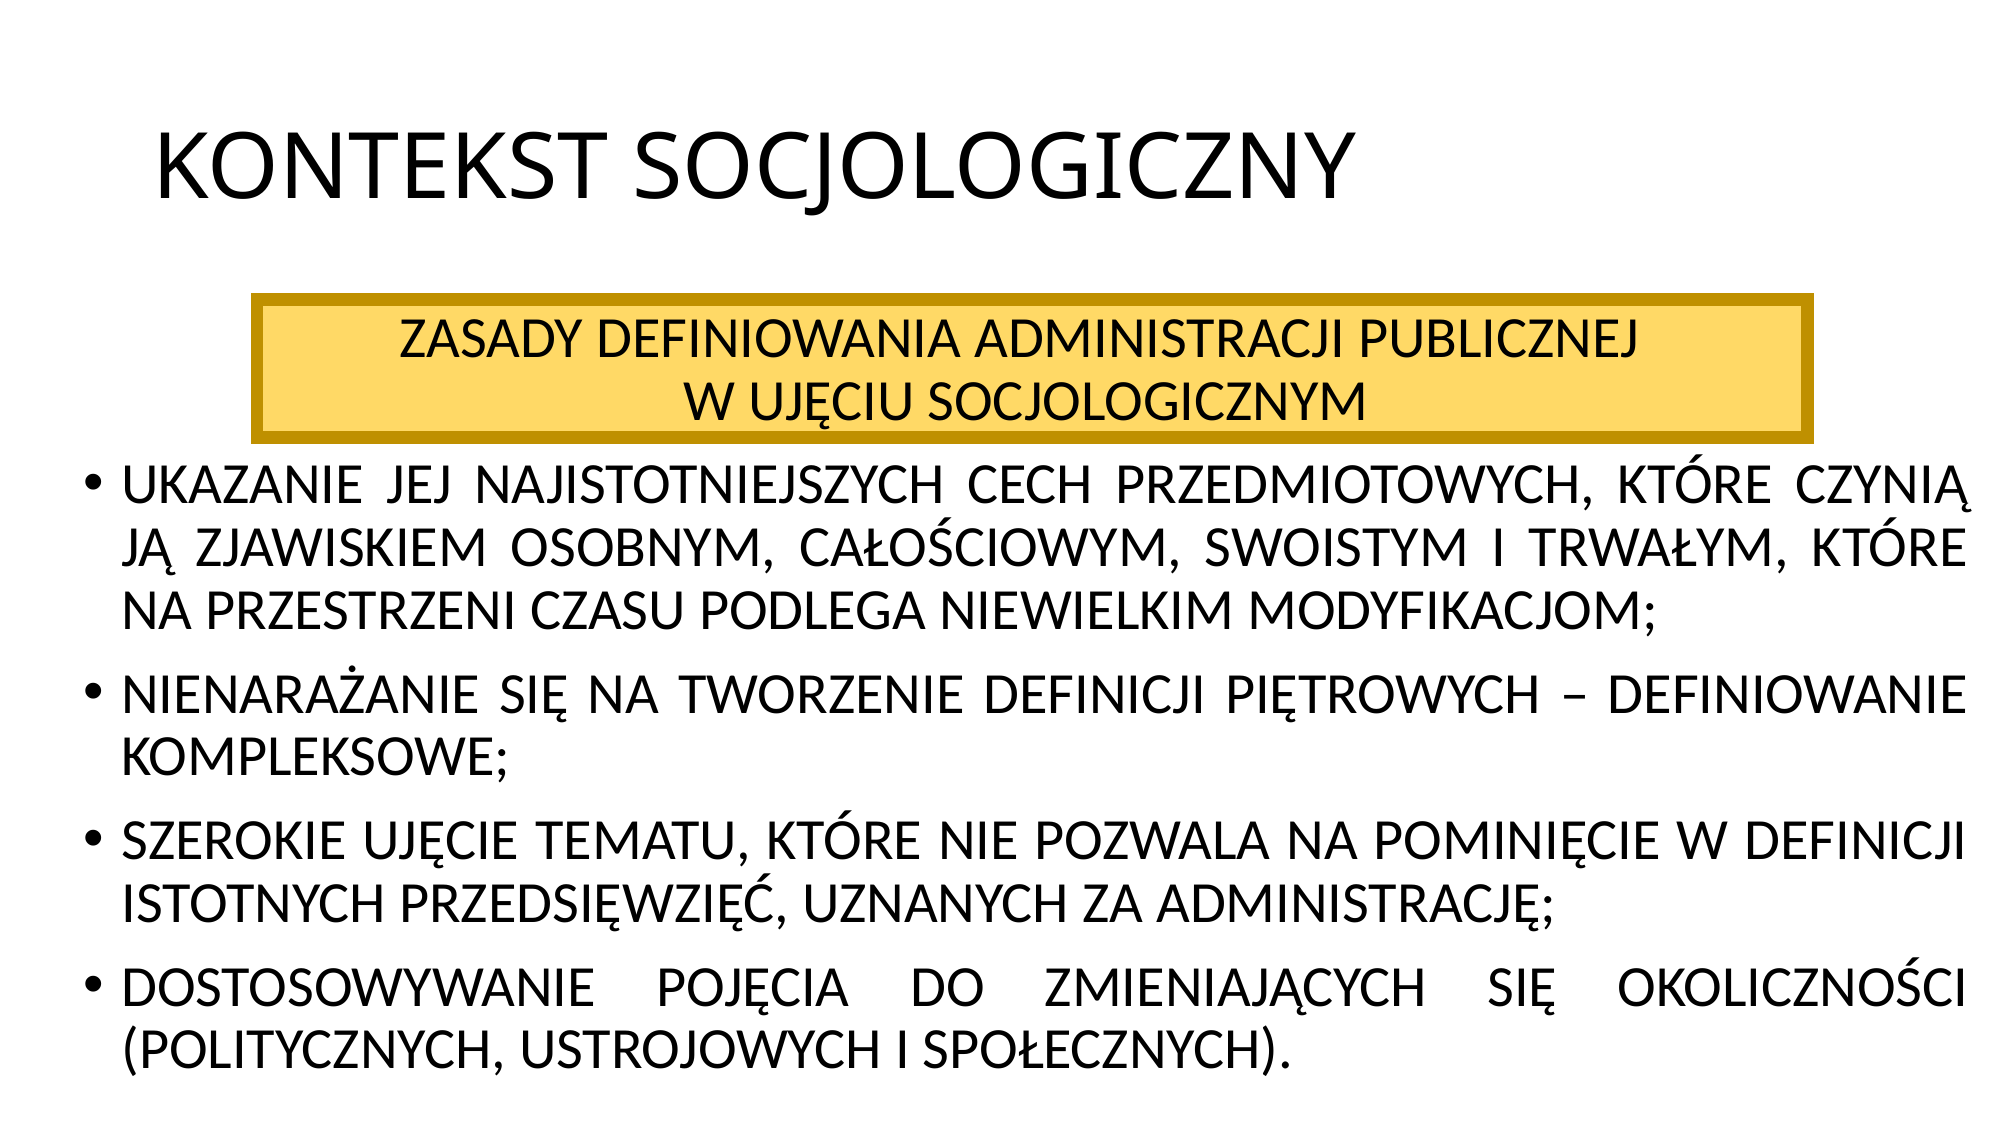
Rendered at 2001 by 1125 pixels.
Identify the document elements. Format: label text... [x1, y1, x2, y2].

list ZASADY DEFINIOWANIA ADMINISTRACJI PUBLICZNEJ W UJĘCIU SOCJOLOGICZNYM UKAZANIE JEJ NAJISTOTNIEJSZYCH CECH PRZEDMIOTOWYCH, KTÓRE CZYNIĄ JĄ ZJAWISKIEM OSOBNYM, CAŁOŚCIOWYM, SWOISTYM I TRWAŁYM, KTÓRE NA PRZESTRZENI CZASU PODLEGA NIEWIELKIM MODYFIKACJOM; NIENARAŻANIE SIĘ NA TWORZENIE DEFINICJI PIĘTROWYCH – DEFINIOWANIE KOMPLEKSOWE; SZEROKIE UJĘCIE TEMATU, KTÓRE NIE POZWALA NA POMINIĘCIE W DEFINICJI ISTOTNYCH PRZEDSIĘWZIĘĆ, UZNANYCH ZA ADMINISTRACJĘ; DOSTOSOWYWANIE POJĘCIA DO ZMIENIAJĄCYCH SIĘ OKOLICZNOŚCI (POLITYCZNYCH, USTROJOWYCH I SPOŁECZNYCH). [68, 299, 1984, 1092]
title KONTEKST SOCJOLOGICZNY [137, 59, 1863, 278]
